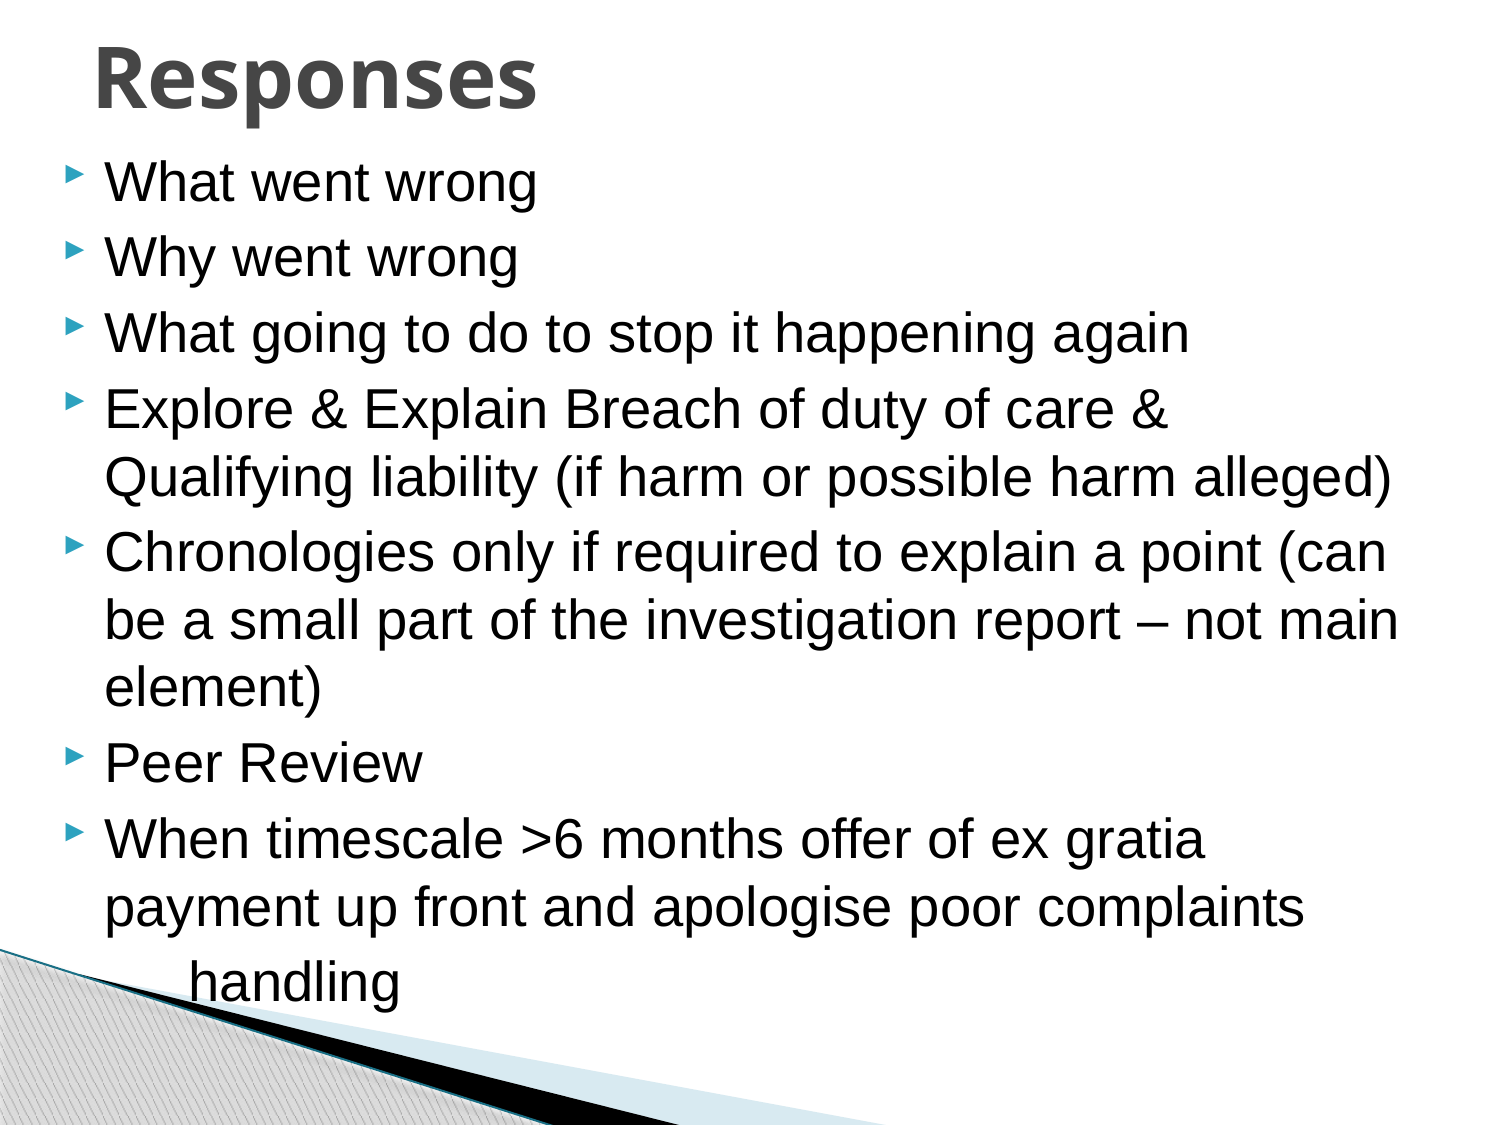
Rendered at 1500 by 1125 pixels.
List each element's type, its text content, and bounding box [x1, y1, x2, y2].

list What went wrong Why went wrong What going to do to stop it happening again Explore & Explain Breach of duty of care & Qualifying liability (if harm or possible harm alleged) Chronologies only if required to explain a point (can be a small part of the investigation report – not main element) Peer Review When timescale >6 months offer of ex gratia payment up front and apologise poor complaints handling [29, 136, 1426, 986]
title Responses [76, 0, 1427, 149]
